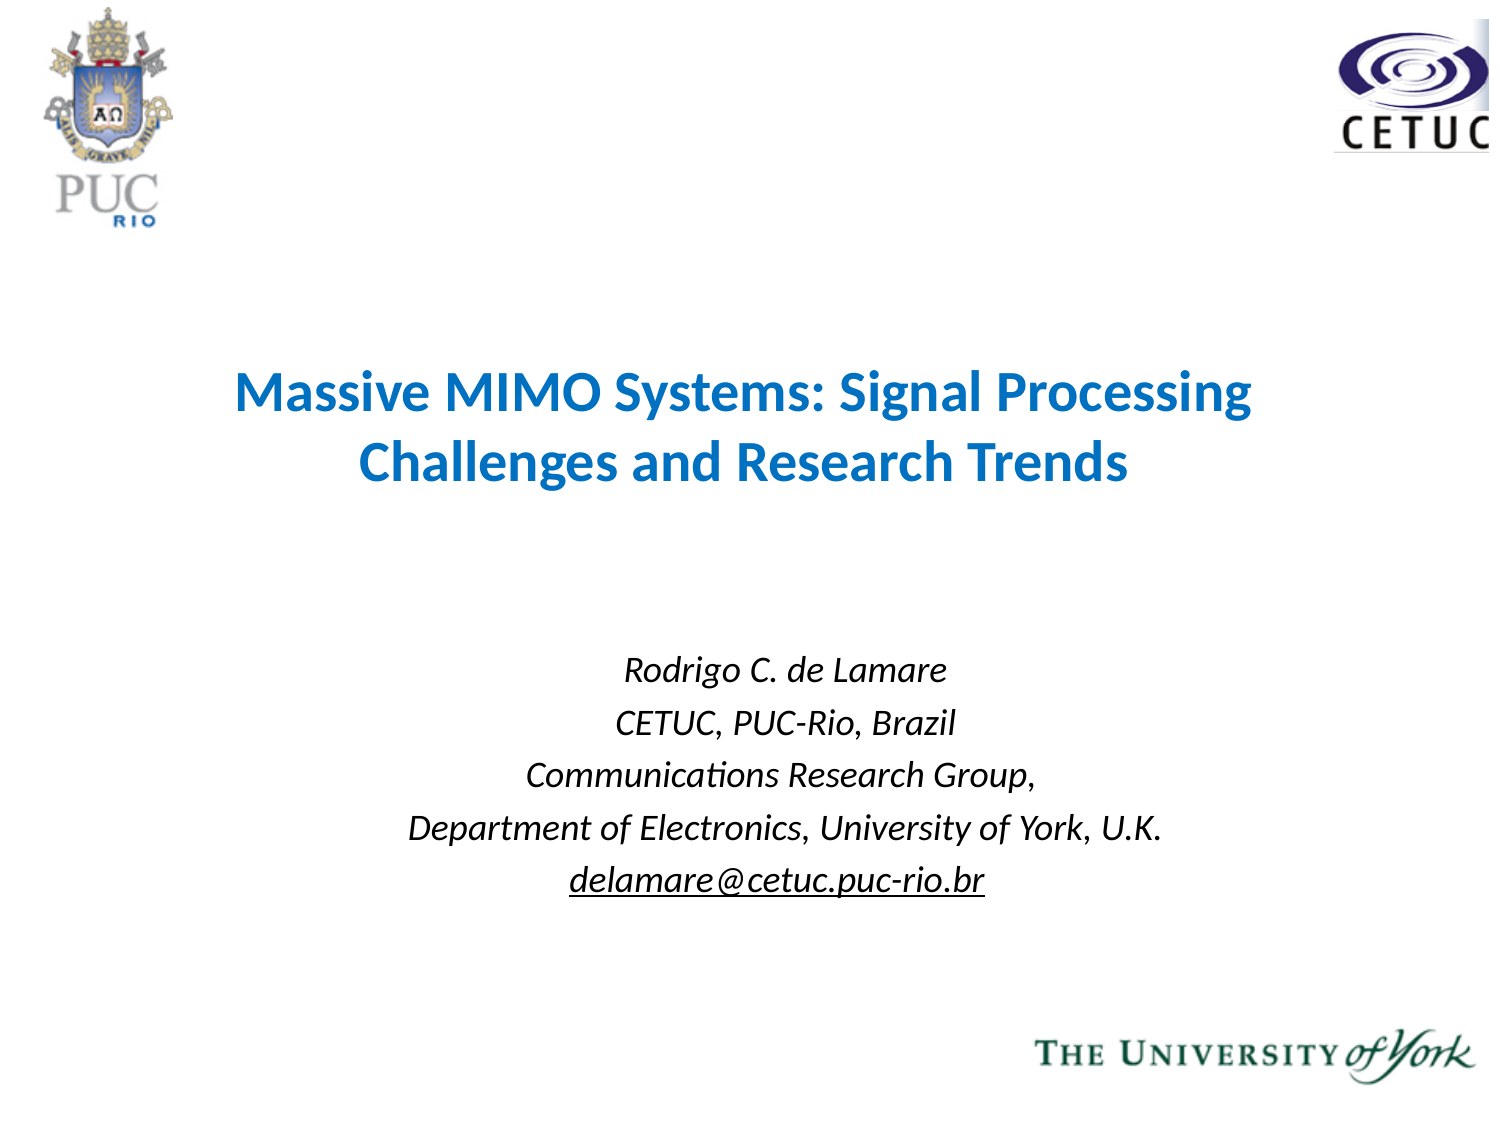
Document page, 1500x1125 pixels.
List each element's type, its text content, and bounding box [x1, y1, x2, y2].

title Massive MIMO Systems: Signal Processing Challenges and Research Trends [106, 302, 1382, 544]
subtitle Rodrigo C. de Lamare CETUC, PUC-Rio, Brazil Communications Research Group, Department of Electronics, University of York, U.K. delamare@cetuc.puc-rio.br [225, 637, 1347, 976]
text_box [1334, 18, 1489, 153]
picture [1009, 1012, 1479, 1098]
picture [41, 7, 173, 228]
